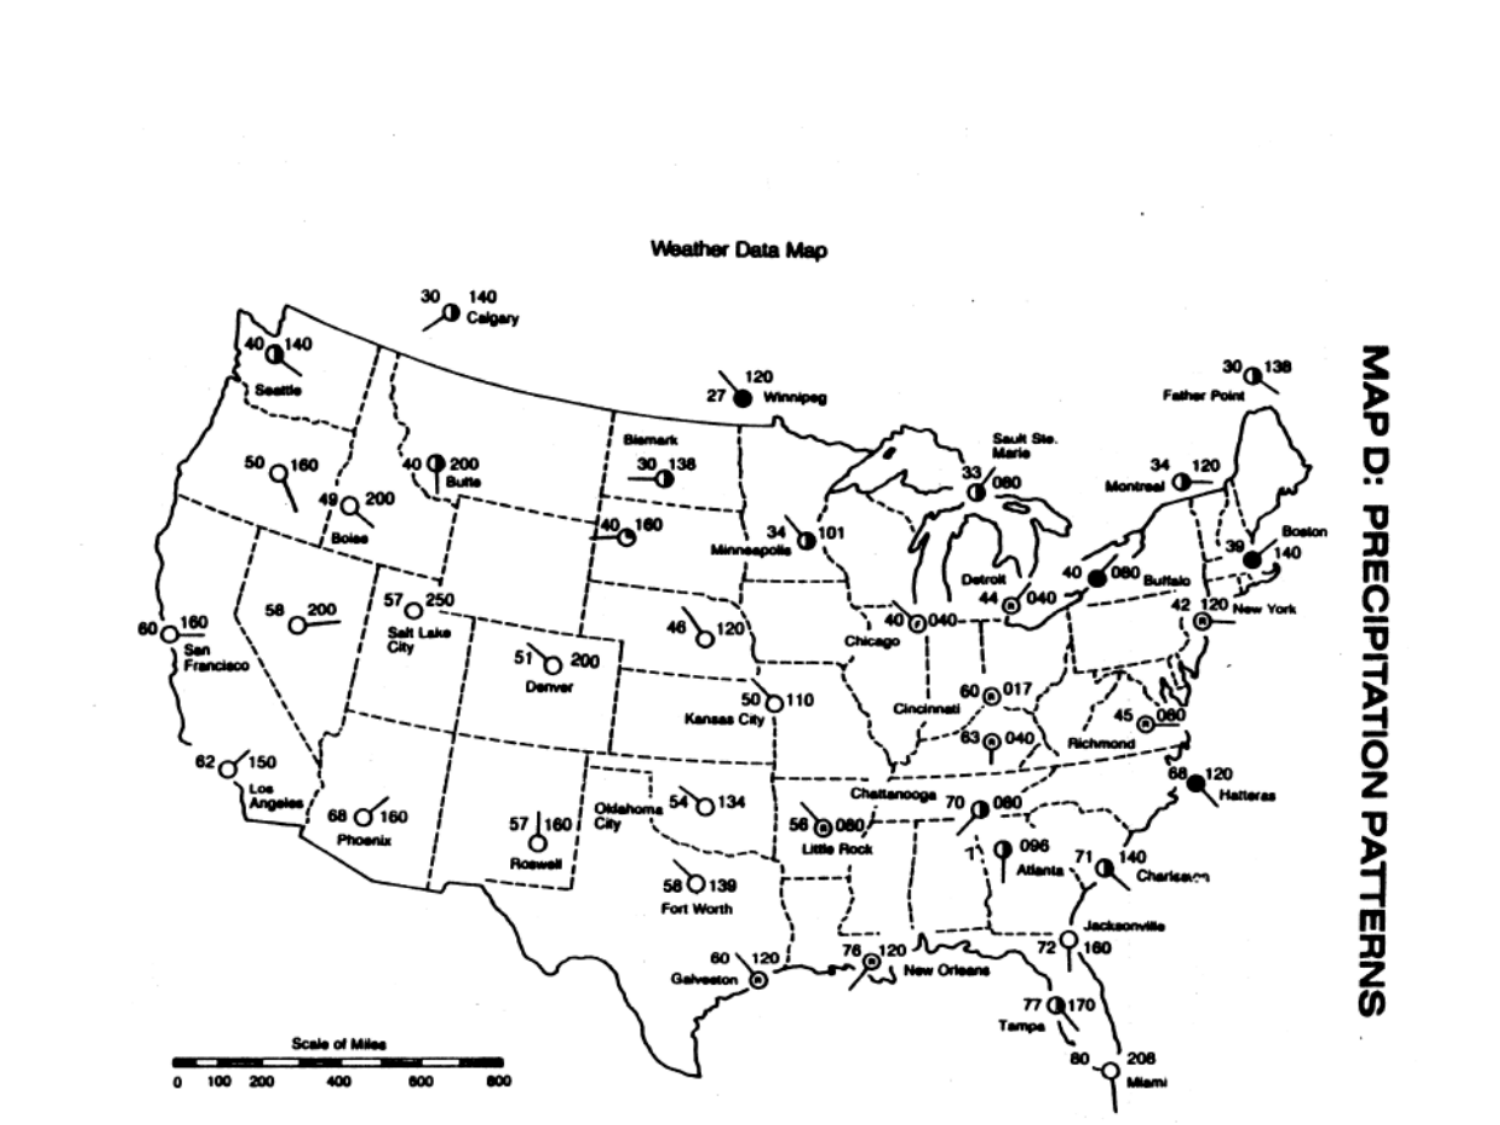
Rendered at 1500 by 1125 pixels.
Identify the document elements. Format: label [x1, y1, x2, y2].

picture [80, 0, 1422, 1125]
